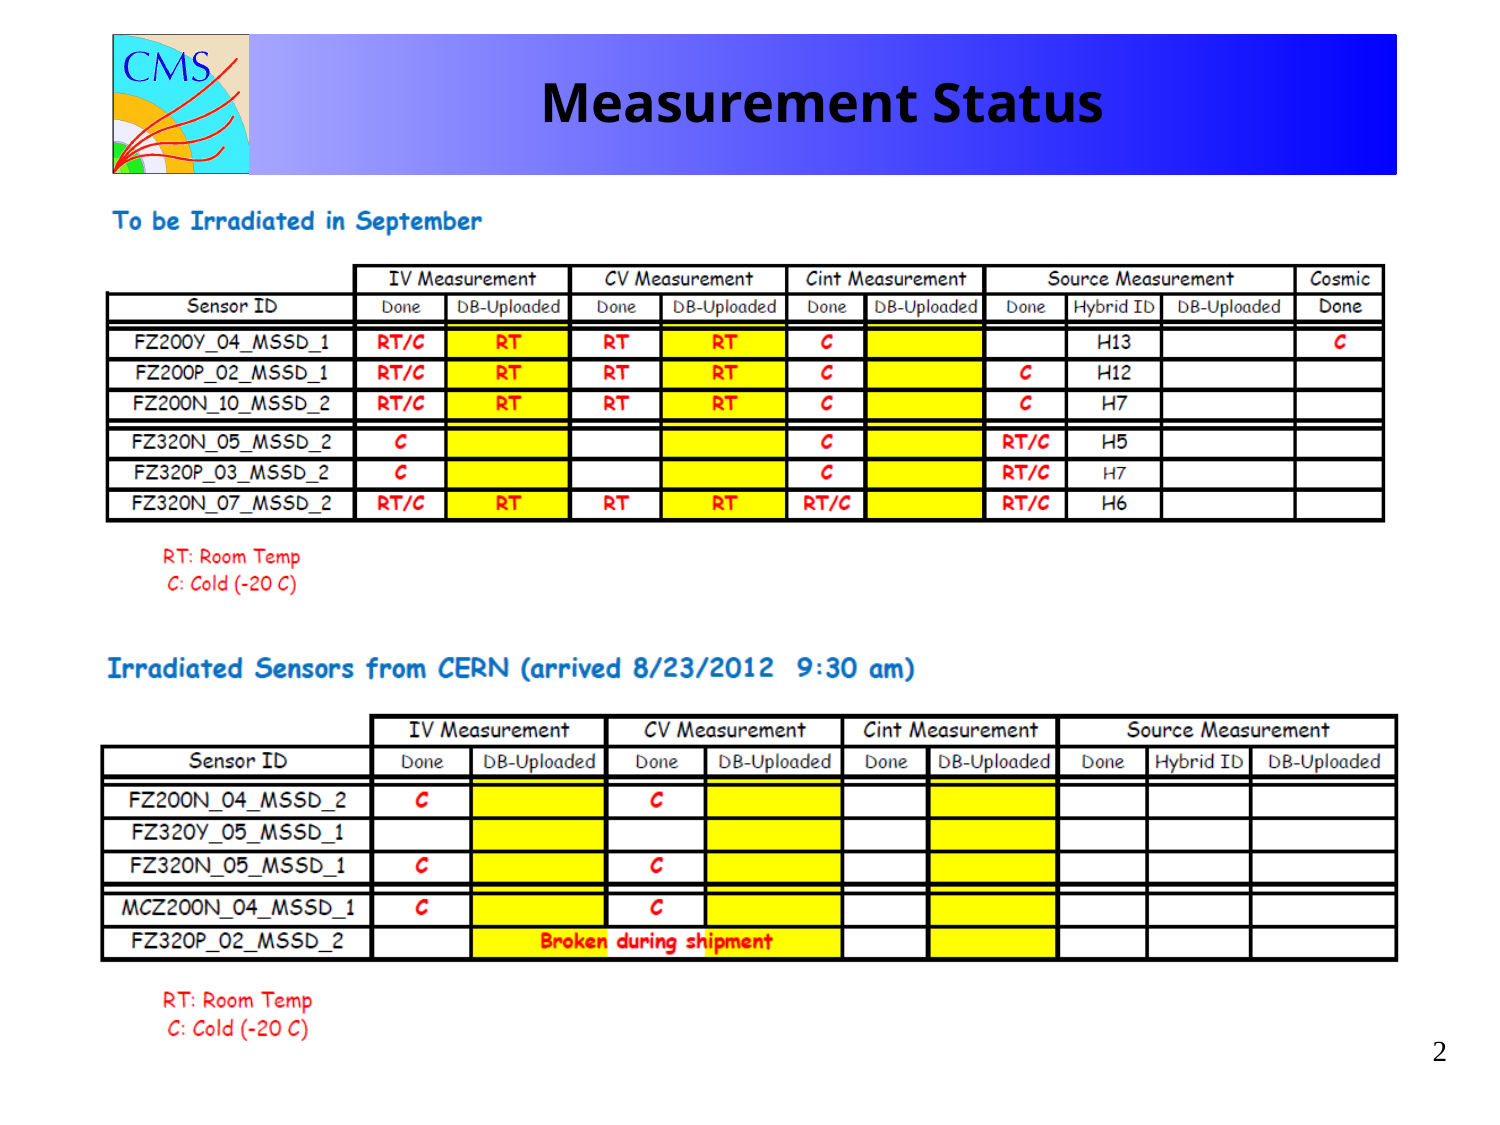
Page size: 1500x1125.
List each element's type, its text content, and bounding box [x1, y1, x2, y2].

title Measurement Status [248, 33, 1397, 176]
slide_number 2 [1112, 1024, 1463, 1103]
picture [112, 33, 248, 175]
picture [82, 196, 1418, 619]
picture [82, 634, 1418, 1046]
